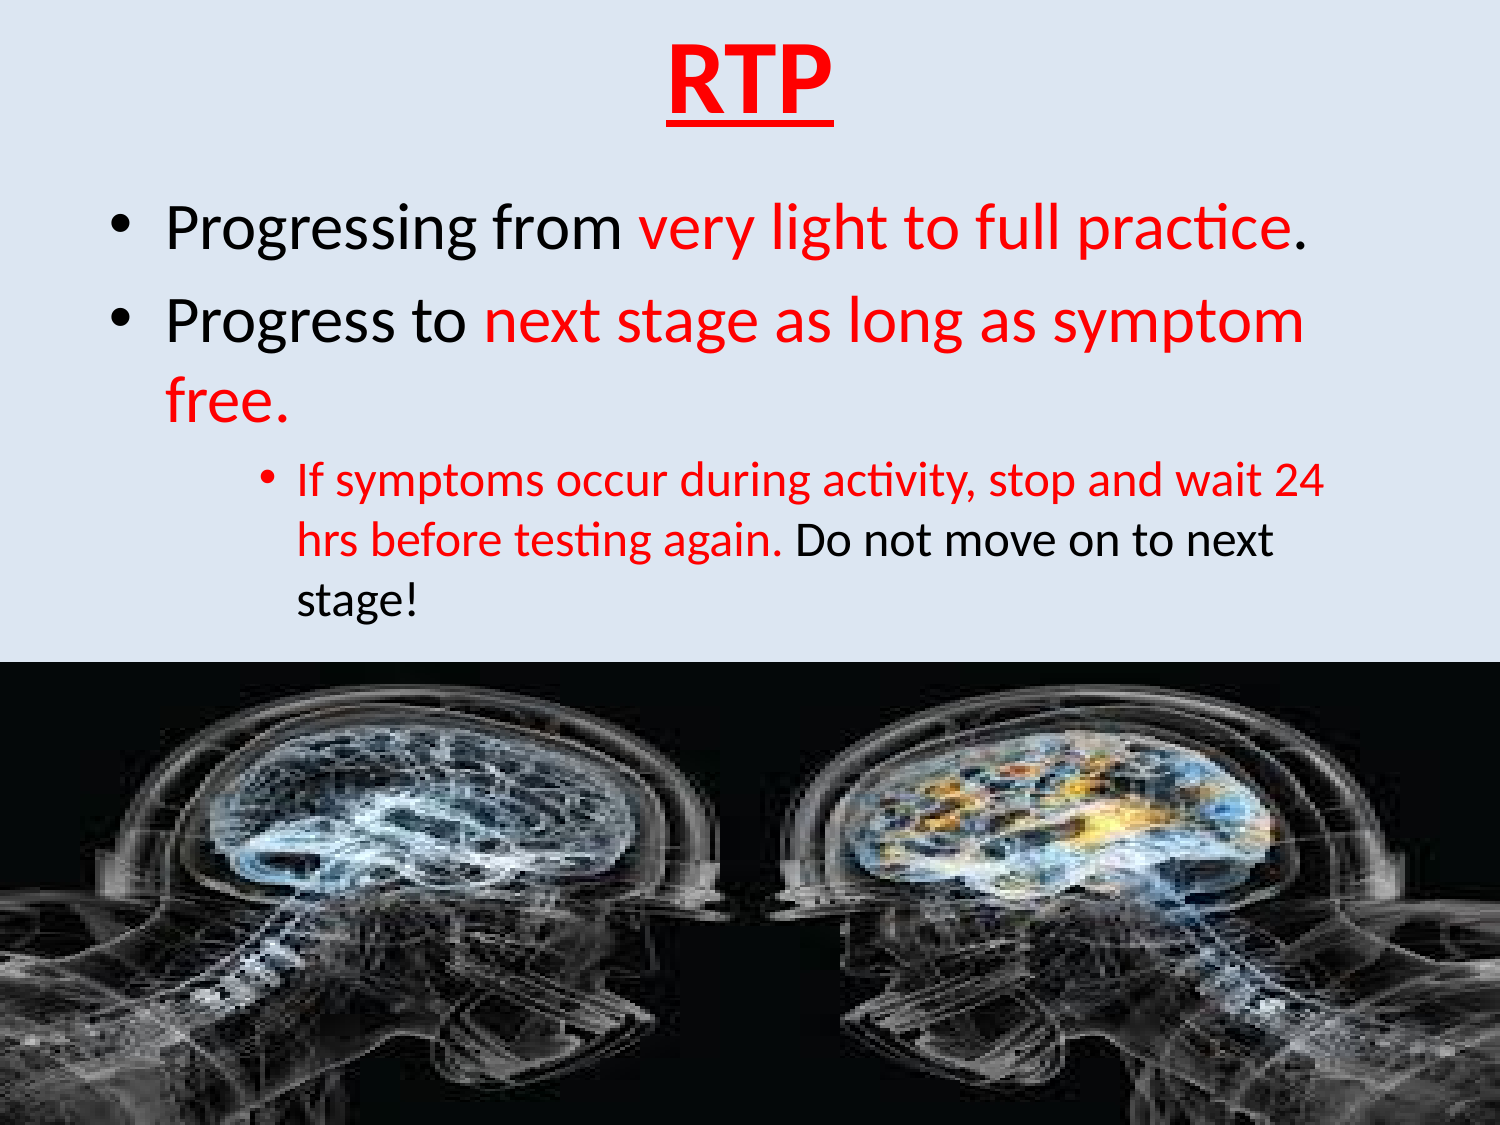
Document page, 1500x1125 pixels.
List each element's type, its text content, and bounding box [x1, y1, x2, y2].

picture [0, 662, 1500, 1125]
title RTP [68, 0, 1432, 143]
list Progressing from very light to full practice. Progress to next stage as long as symptom free. If symptoms occur during activity, stop and wait 24 hrs before testing again. Do not move on to next stage! [93, 174, 1407, 662]
